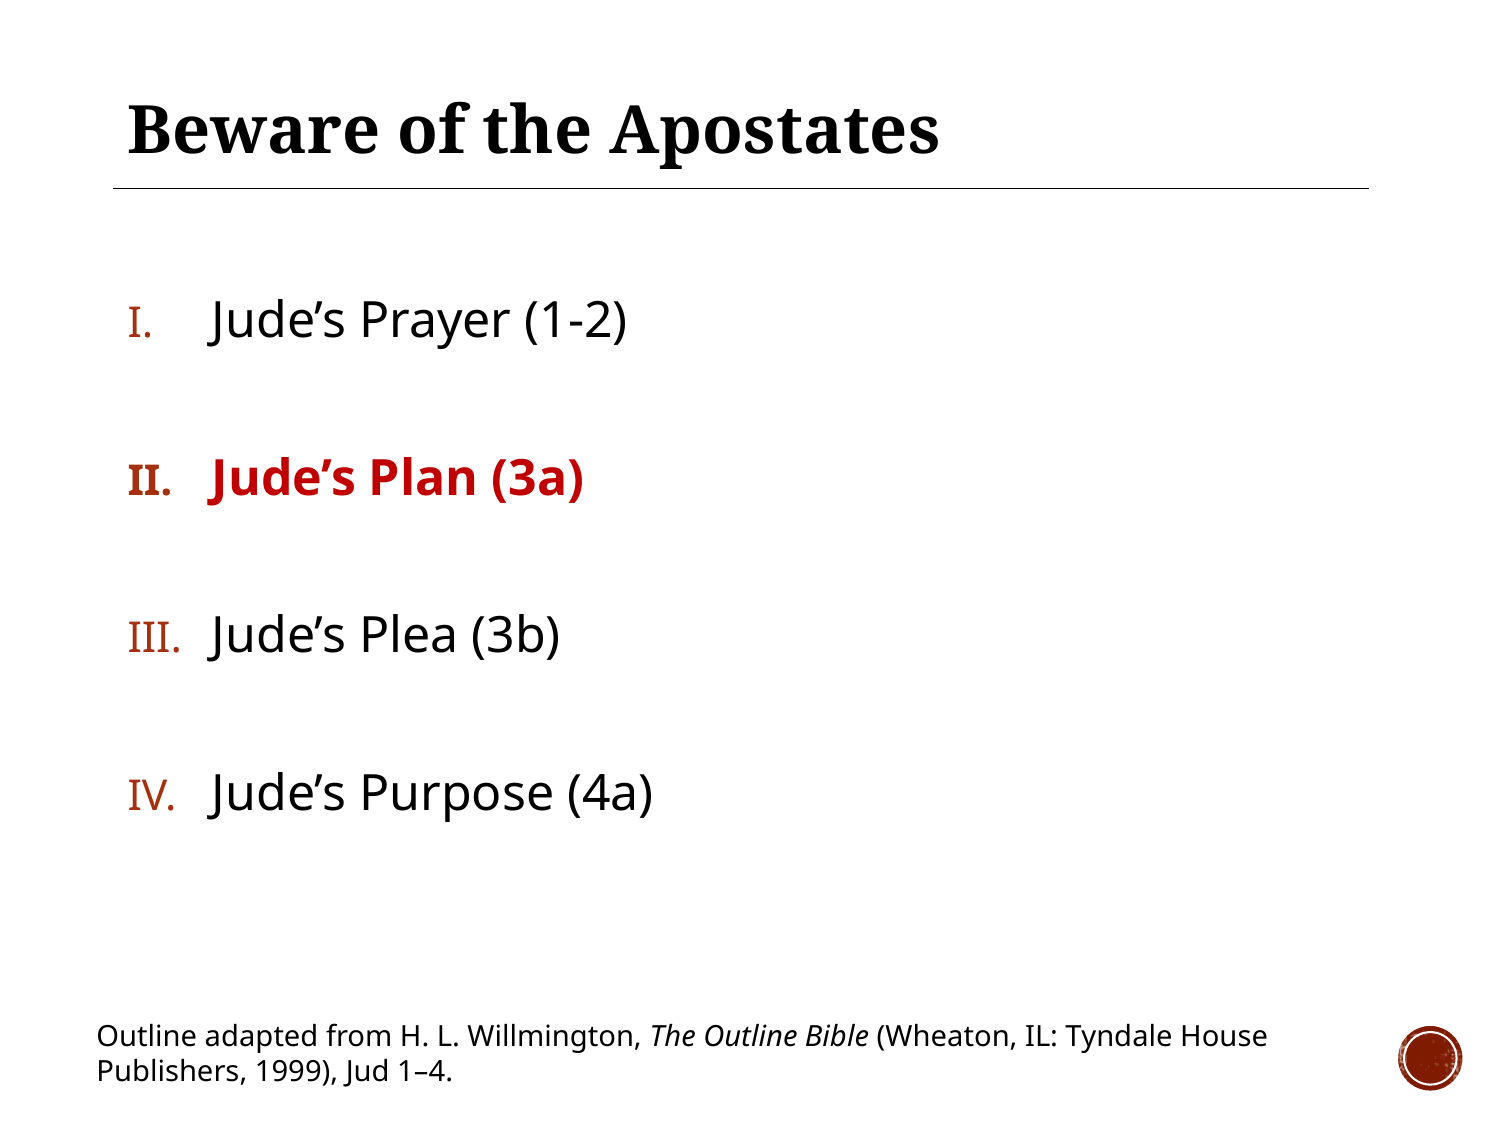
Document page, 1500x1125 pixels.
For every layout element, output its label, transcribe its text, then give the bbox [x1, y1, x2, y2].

list Jude’s Prayer (1-2) Jude’s Plan (3a) Jude’s Plea (3b) Jude’s Purpose (4a) [112, 286, 1471, 870]
title Beware of the Apostates [112, 0, 1388, 264]
text_box Outline adapted from H. L. Willmington, The Outline Bible (Wheaton, IL: Tyndale House Publishers, 1999), Jud 1–4. [81, 1010, 1397, 1095]
